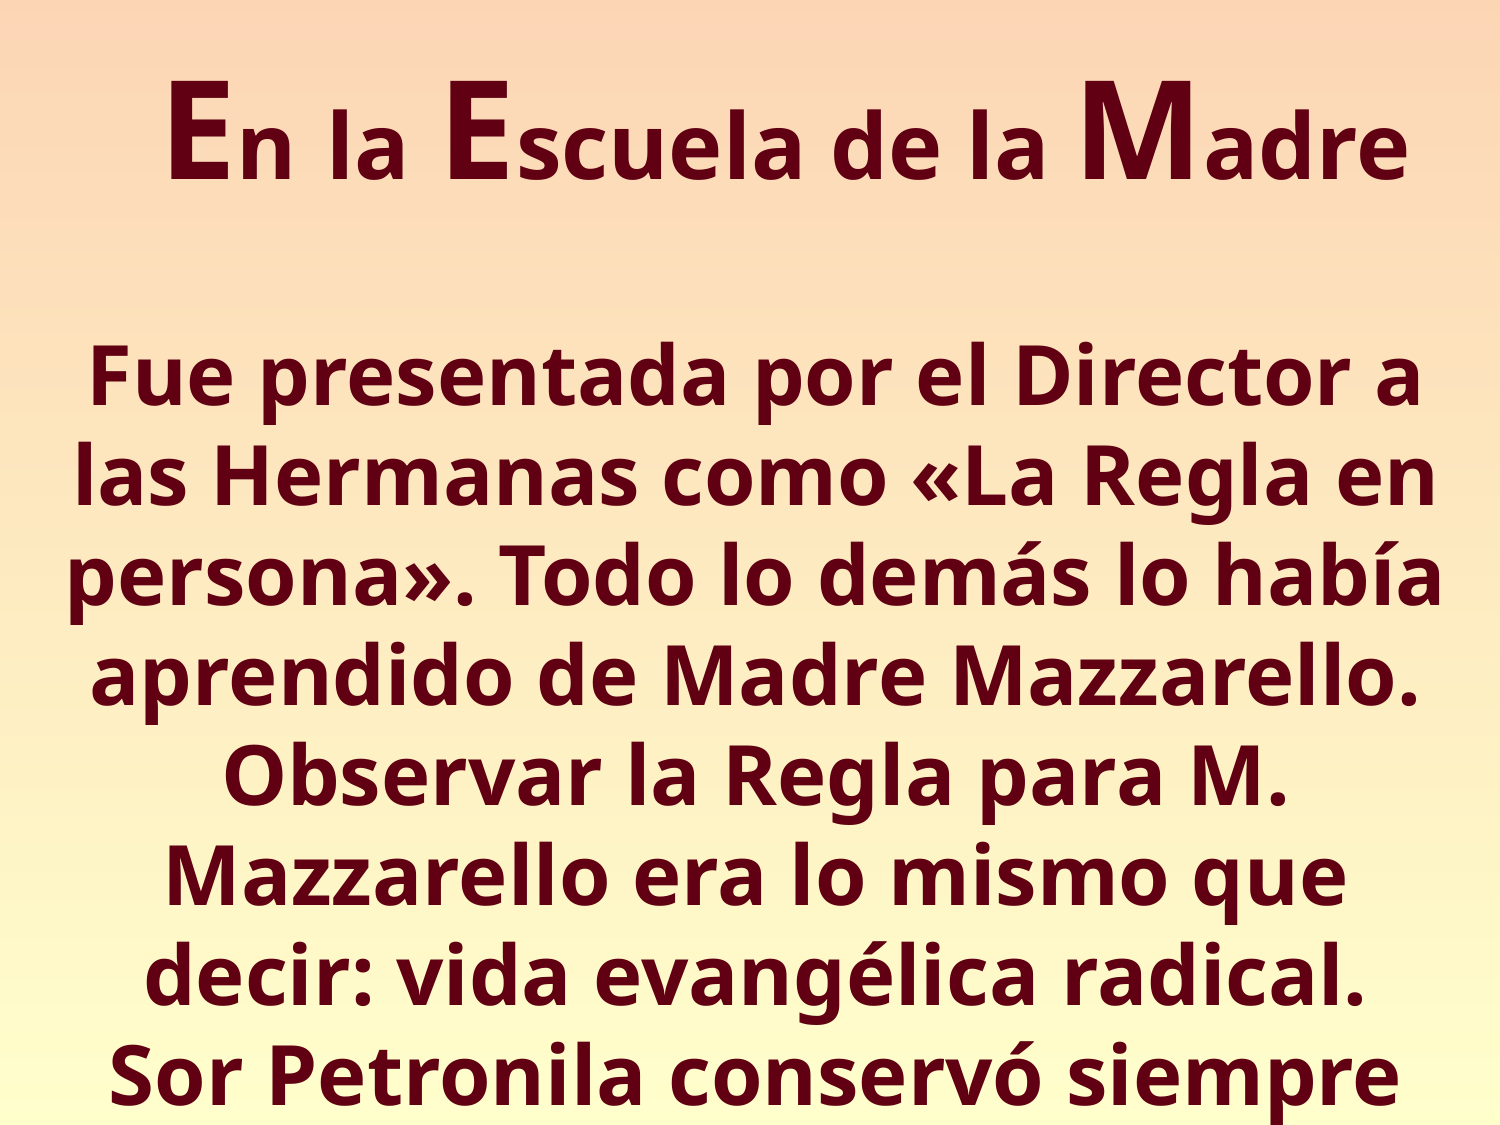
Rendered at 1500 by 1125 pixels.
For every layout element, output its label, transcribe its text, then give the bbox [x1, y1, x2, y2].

text_box Fue presentada por el Director a las Hermanas como «La Regla en persona». Todo lo demás lo había aprendido de Madre Mazzarello. Observar la Regla para M. Mazzarello era lo mismo que decir: vida evangélica radical. Sor Petronila conservó siempre su estilo ciertamente lento. [41, 314, 1471, 1125]
text_box En la Escuela de la Madre [70, 34, 1500, 215]
